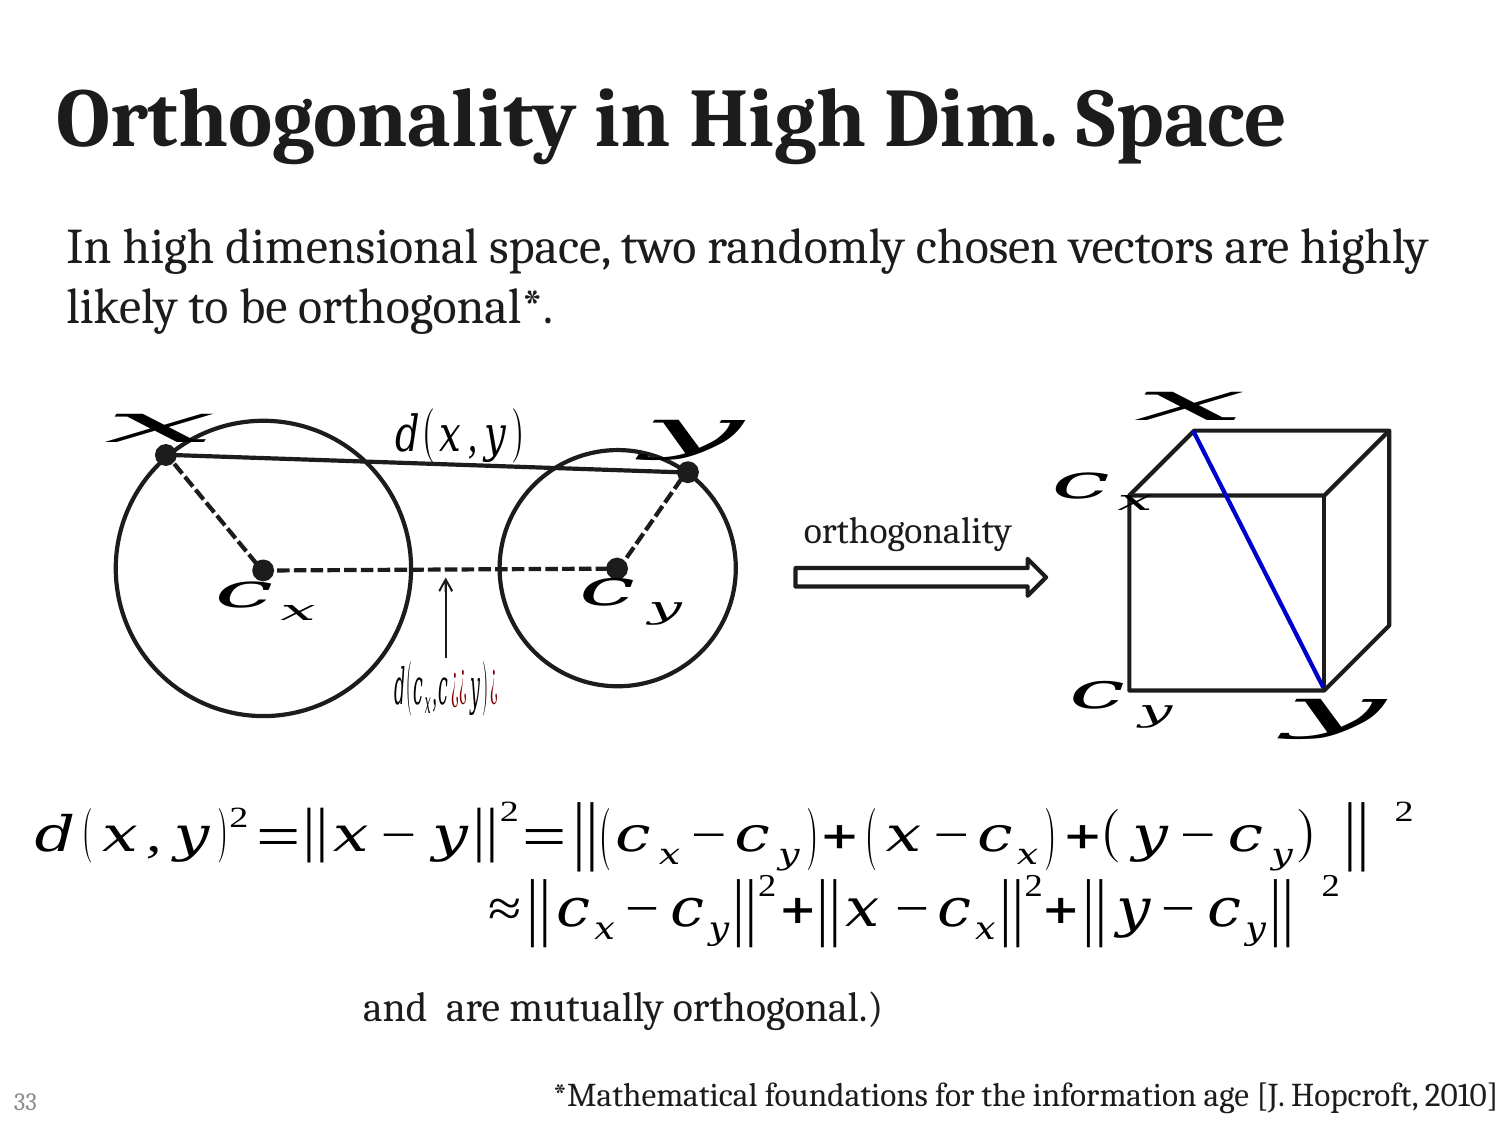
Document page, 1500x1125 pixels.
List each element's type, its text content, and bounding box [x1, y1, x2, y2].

text_box [252, 559, 274, 582]
text_box [498, 478, 738, 689]
text_box [174, 418, 359, 453]
text_box In high dimensional space, two randomly chosen vectors are highly likely to be orthogonal*. [51, 206, 1447, 341]
table_header 40 [1328, 433, 1382, 485]
table_header 40 [1136, 444, 1185, 493]
text_box [606, 557, 628, 578]
text_box [684, 461, 699, 484]
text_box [171, 479, 258, 565]
slide_number 33 [0, 1070, 349, 1125]
text_box [155, 444, 177, 466]
text_box *Mathematical foundations for the information age [J. Hopcroft, 2010] [179, 1065, 1500, 1121]
title Orthogonality in High Dim. Space [41, 19, 1484, 207]
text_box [623, 479, 682, 563]
text_box [261, 482, 414, 567]
text_box orthogonality [789, 498, 1047, 559]
text_box [583, 447, 653, 453]
text_box [793, 559, 1049, 598]
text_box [174, 454, 680, 473]
text_box [1127, 428, 1392, 693]
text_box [1192, 430, 1324, 688]
text_box [497, 482, 618, 567]
text_box [113, 463, 413, 719]
